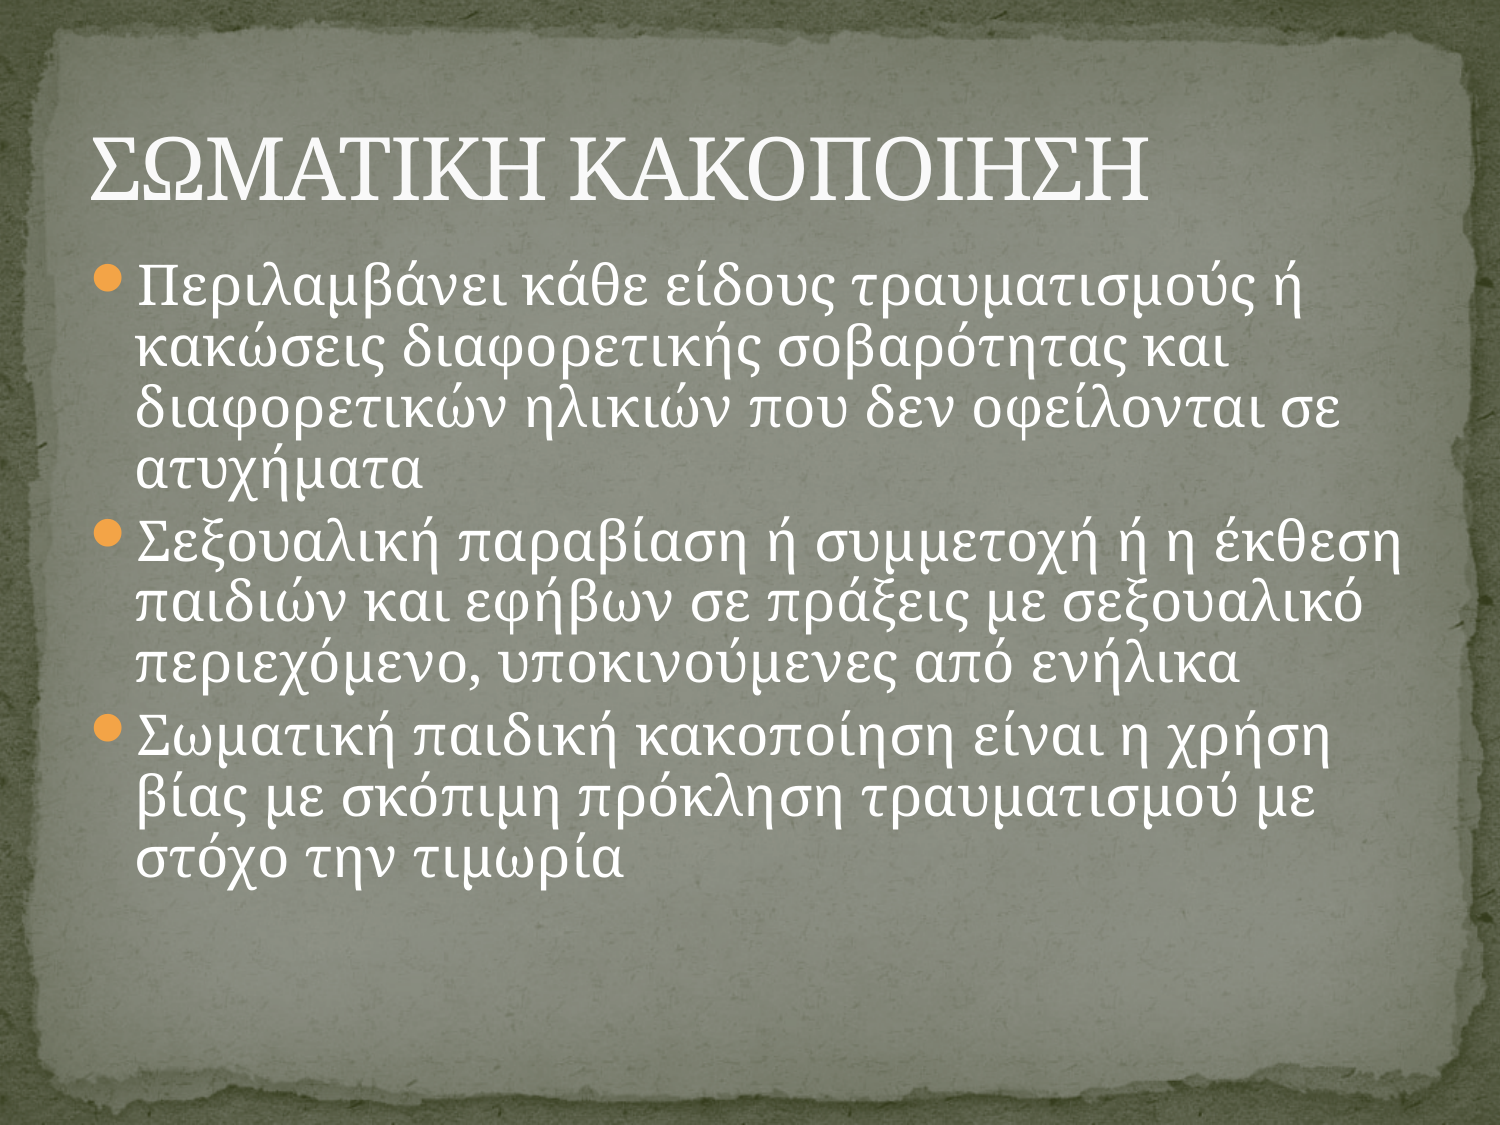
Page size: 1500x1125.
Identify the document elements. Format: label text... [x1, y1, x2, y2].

list Περιλαμβάνει κάθε είδους τραυματισμούς ή κακώσεις διαφορετικής σοβαρότητας και διαφορετικών ηλικιών που δεν οφείλονται σε ατυχήματα Σεξουαλική παραβίαση ή συμμετοχή ή η έκθεση παιδιών και εφήβων σε πράξεις με σεξουαλικό περιεχόμενο, υποκινούμενες από ενήλικα Σωματική παιδική κακοποίηση είναι η χρήση βίας με σκόπιμη πρόκληση τραυματισμού με στόχο την τιμωρία [75, 249, 1425, 1000]
title ΣΩΜΑΤΙΚΗ ΚΑΚΟΠΟΙΗΣΗ [74, 24, 1425, 225]
